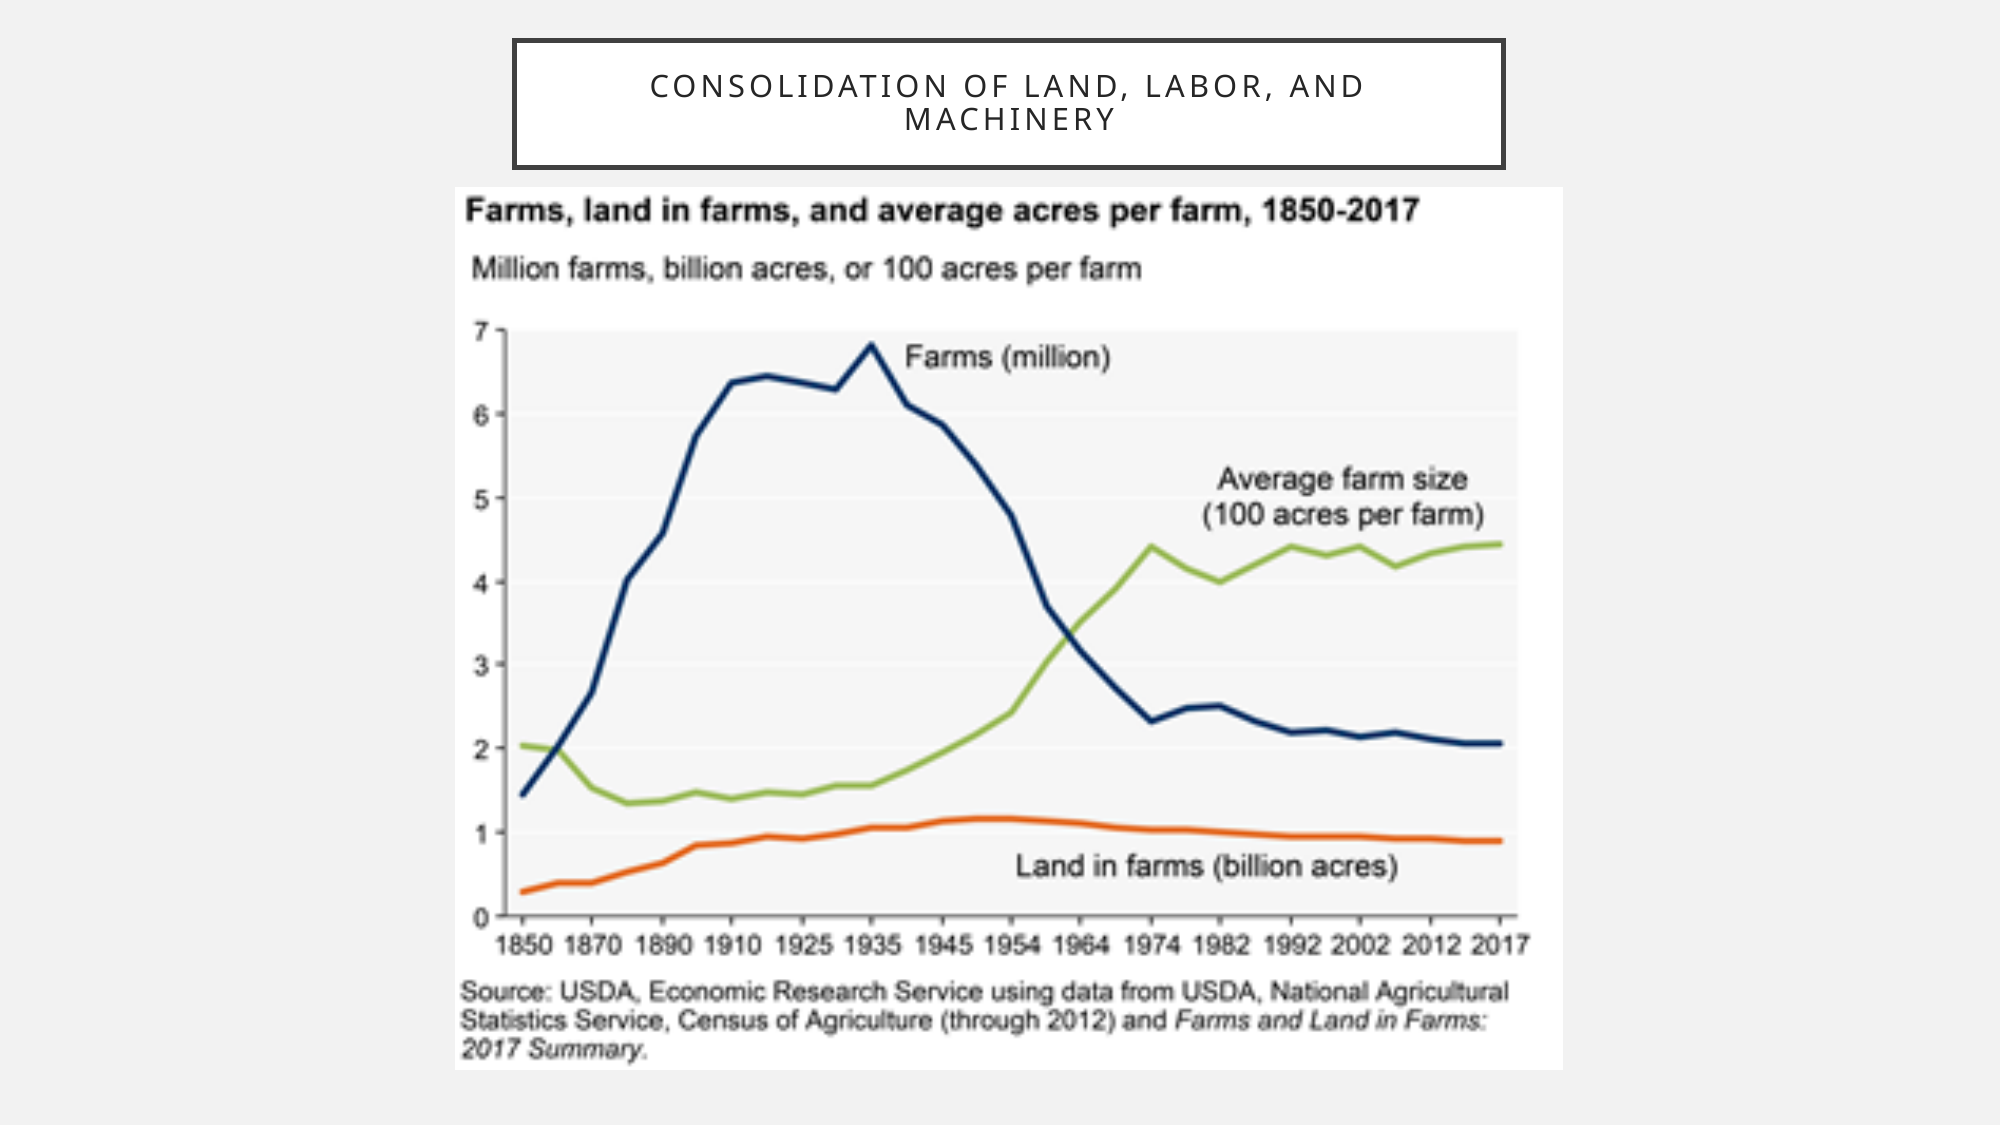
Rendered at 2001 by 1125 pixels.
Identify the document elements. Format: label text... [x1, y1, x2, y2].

title Consolidation of Land, labor, and machinery [512, 38, 1506, 170]
picture [455, 187, 1563, 1070]
